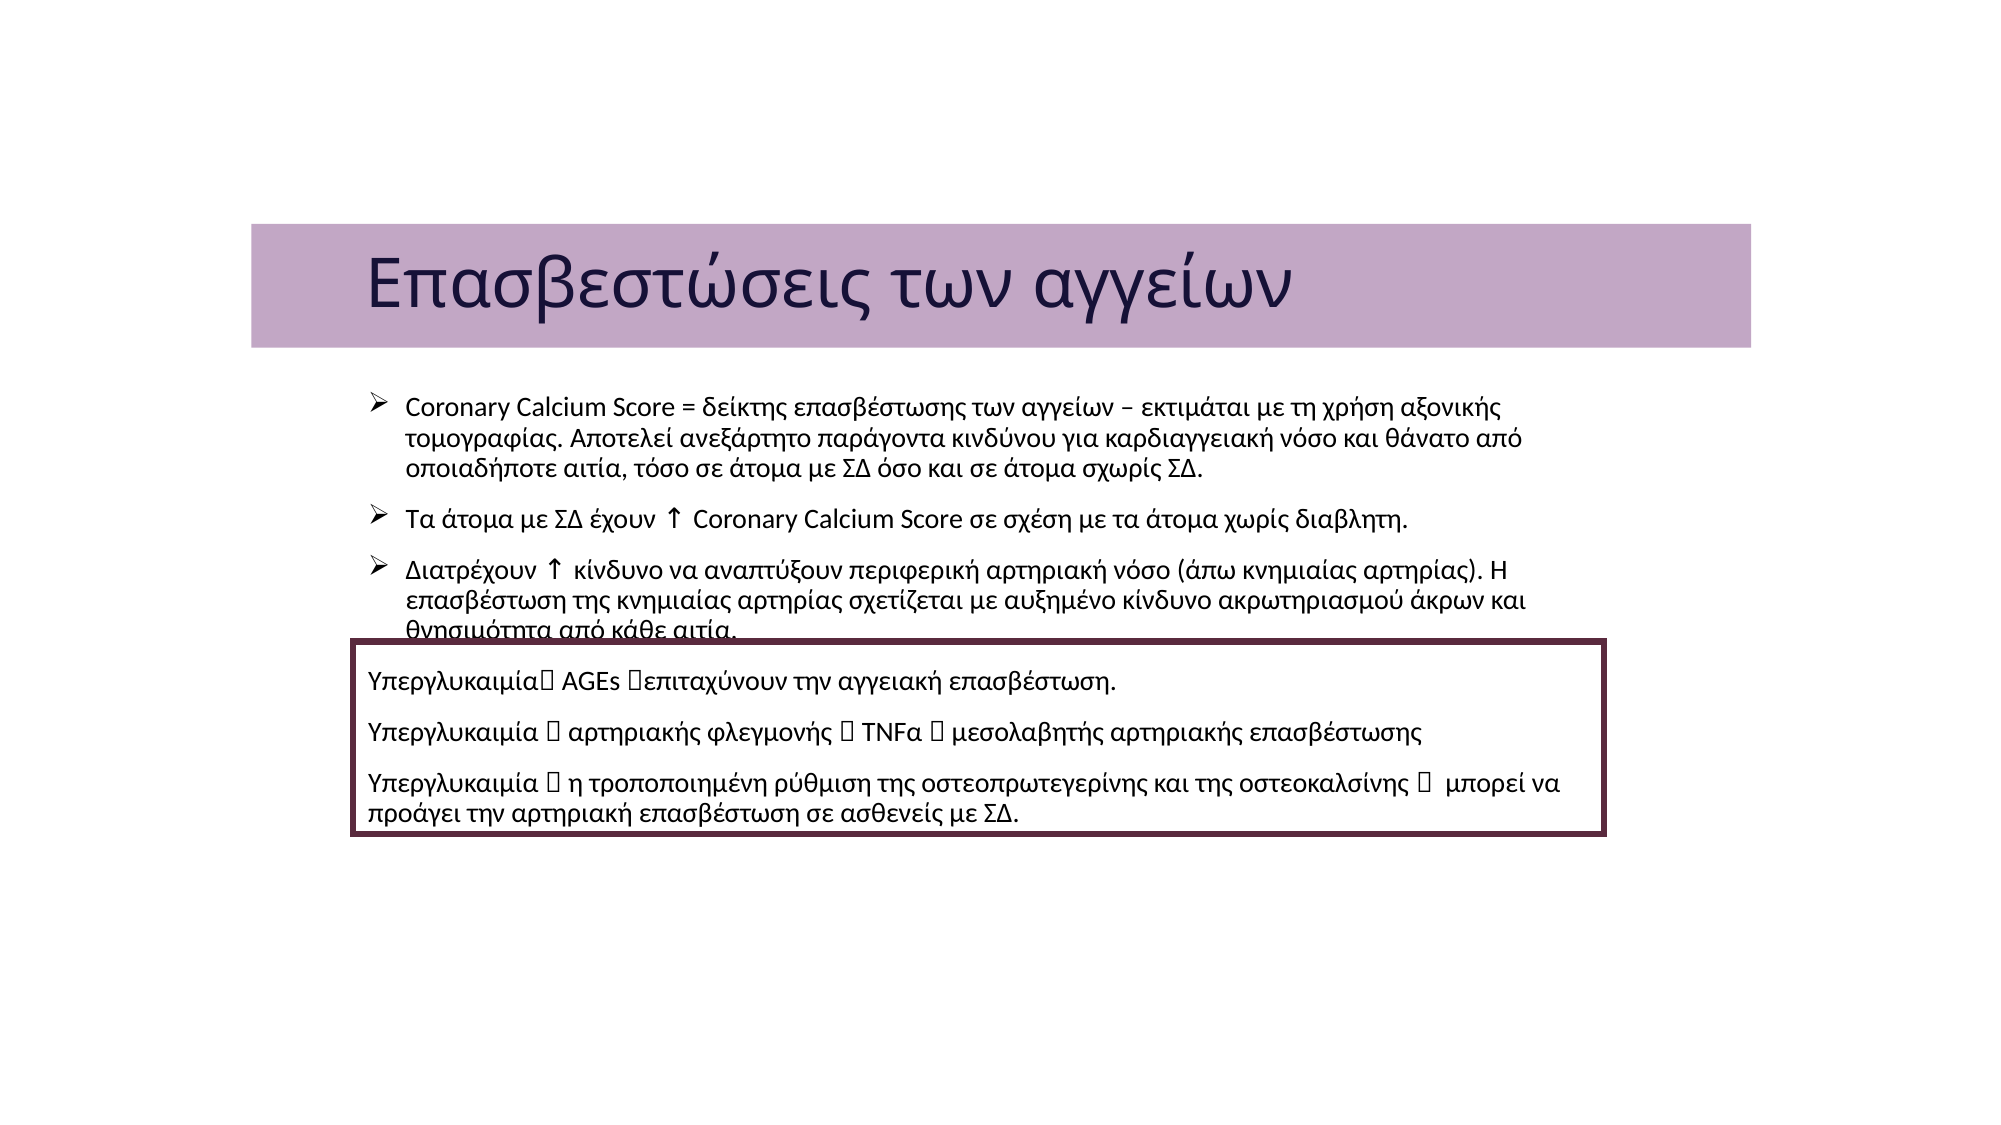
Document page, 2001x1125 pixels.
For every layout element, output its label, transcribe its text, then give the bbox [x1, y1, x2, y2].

text_box [250, 223, 354, 349]
list Coronary Calcium Score = δείκτης επασβέστωσης των αγγείων – εκτιμάται με τη χρήση αξονικής τομογραφίας. Αποτελεί ανεξάρτητο παράγοντα κινδύνου για καρδιαγγειακή νόσο και θάνατο από οποιαδήποτε αιτία, τόσο σε άτομα με ΣΔ όσο και σε άτομα σχωρίς ΣΔ. Τα άτομα με ΣΔ έχουν ↑ Coronary Calcium Score σε σχέση με τα άτομα χωρίς διαβλητη. Διατρέχουν ↑ κίνδυνο να αναπτύξουν περιφερική αρτηριακή νόσο (άπω κνημιαίας αρτηρίας). Η επασβέστωση της κνημιαίας αρτηρίας σχετίζεται με αυξημένο κίνδυνο ακρωτηριασμού άκρων και θνησιμότητα από κάθε αιτία. Υπεργλυκαιμία AGEs επιταχύνουν την αγγειακή επασβέστωση. Υπεργλυκαιμία  αρτηριακής φλεγμονής  ΤΝFα  μεσολαβητής αρτηριακής επασβέστωσης Υπεργλυκαιμία  η τροποποιημένη ρύθμιση της οστεοπρωτεγερίνης και της οστεοκαλσίνης  μπορεί να προάγει την αρτηριακή επασβέστωση σε ασθενείς με ΣΔ. [353, 385, 1647, 921]
text_box [1649, 223, 1752, 349]
text_box Επασβεστώσεις των αγγείων [354, 204, 1649, 368]
text_box [352, 640, 1605, 835]
